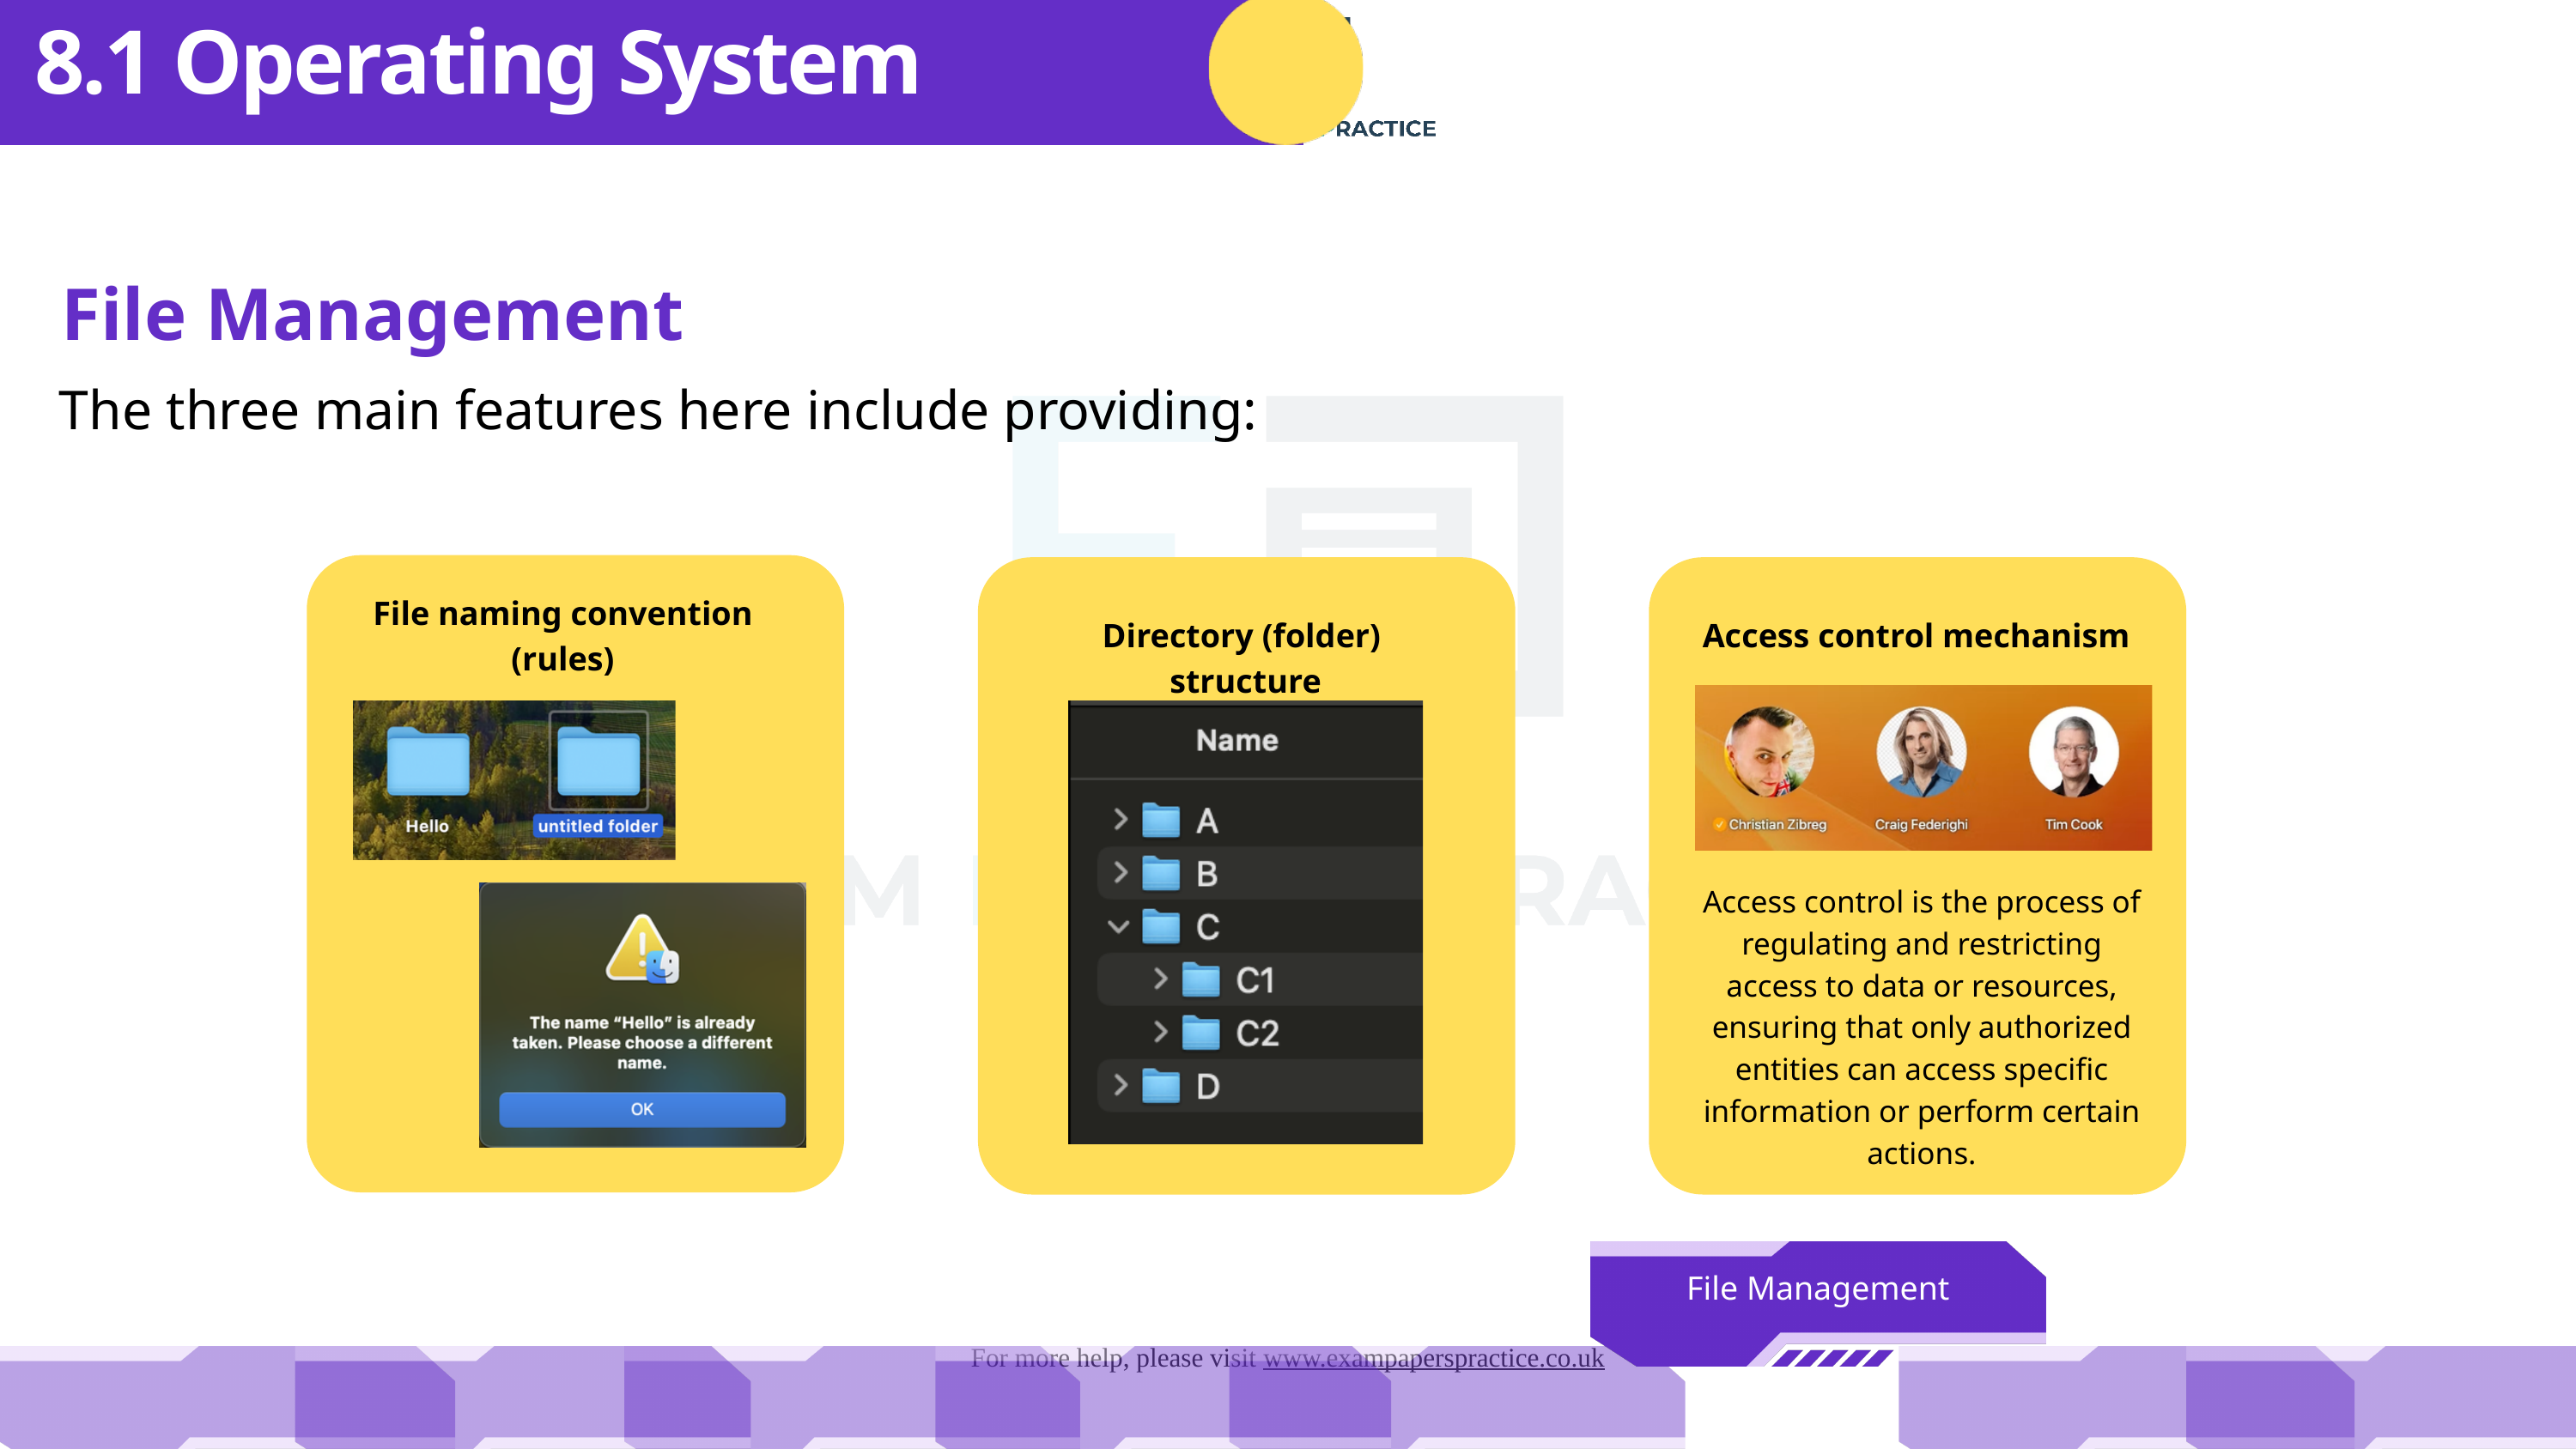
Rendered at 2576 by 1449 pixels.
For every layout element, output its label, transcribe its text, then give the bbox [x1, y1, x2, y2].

text_box [1304, 0, 1364, 145]
text_box [751, 1346, 935, 1449]
text_box [935, 1346, 1392, 1449]
text_box [1589, 1241, 2046, 1367]
text_box File Management [1607, 1248, 2030, 1307]
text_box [977, 556, 1516, 1195]
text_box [306, 555, 845, 1193]
text_box [295, 1346, 751, 1449]
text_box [1648, 556, 2187, 1195]
text_box [1899, 1346, 2185, 1449]
text_box [0, 1346, 295, 1449]
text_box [0, 0, 1304, 146]
text_box The three main features here include providing: [58, 364, 2513, 440]
text_box [2185, 1346, 2576, 1449]
text_box [1392, 1346, 1686, 1449]
text_box File Management [61, 254, 1988, 355]
